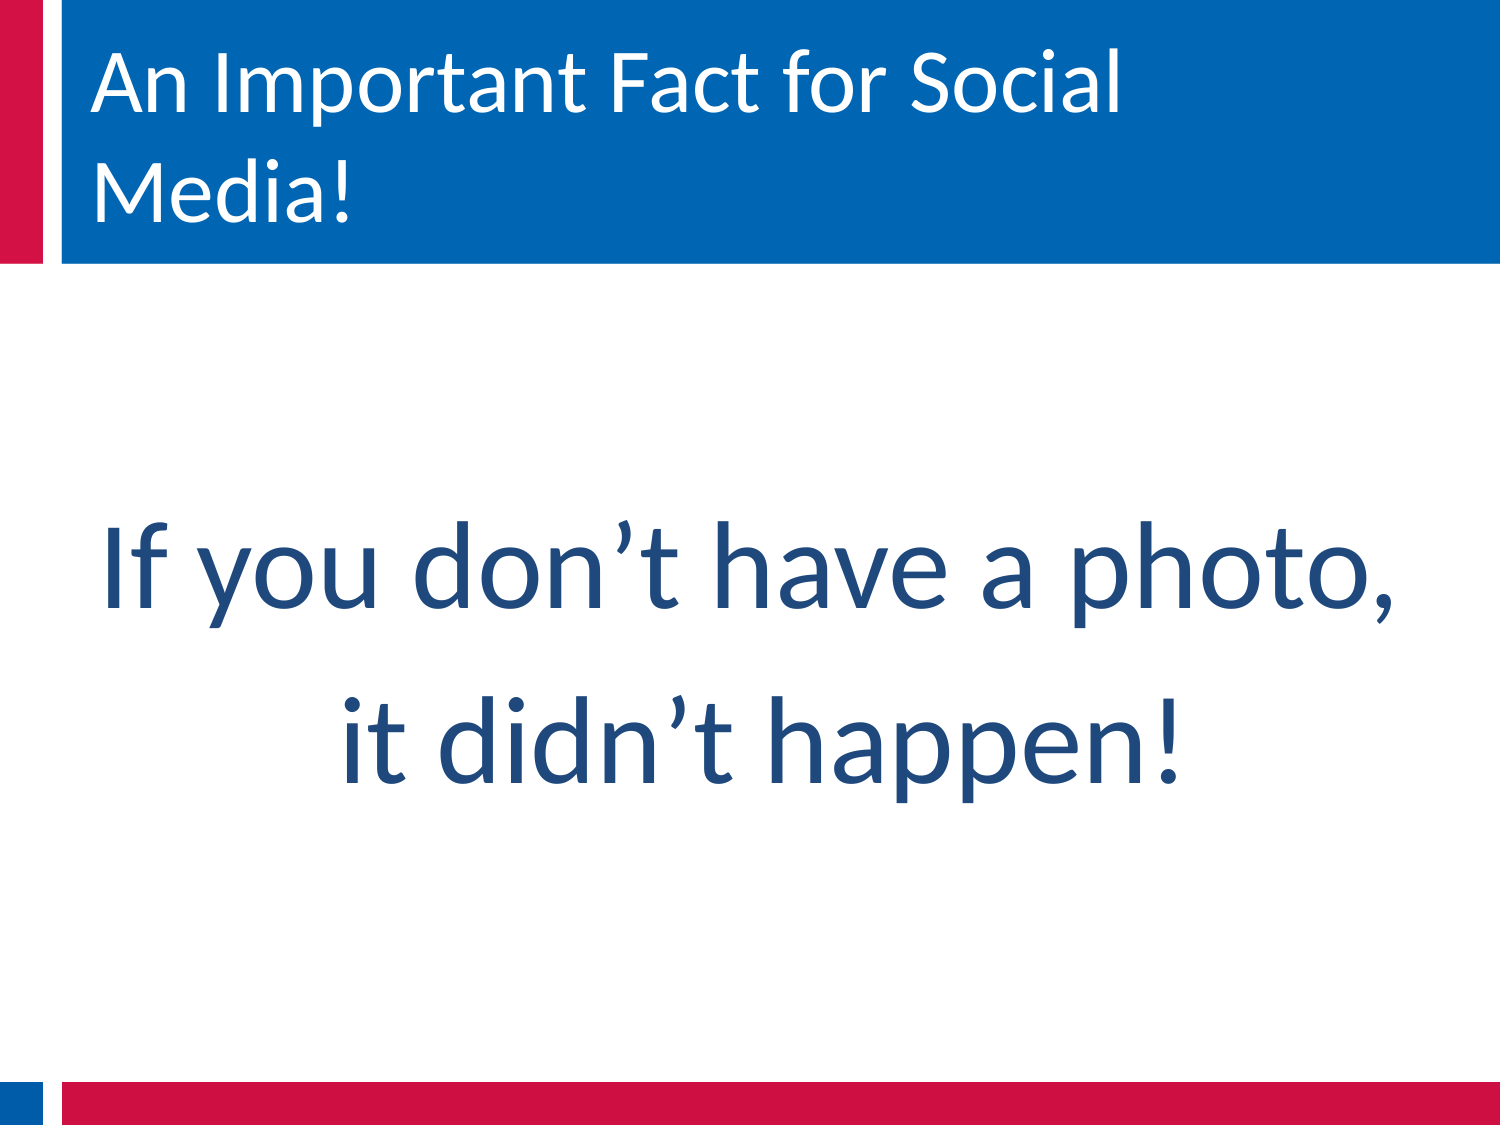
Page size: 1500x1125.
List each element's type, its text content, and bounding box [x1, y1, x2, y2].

picture [0, 0, 1500, 270]
list If you don’t have a photo, it didn’t happen! [75, 287, 1425, 1005]
title An Important Fact for Social Media! [75, 37, 1425, 225]
picture [0, 1072, 1500, 1125]
